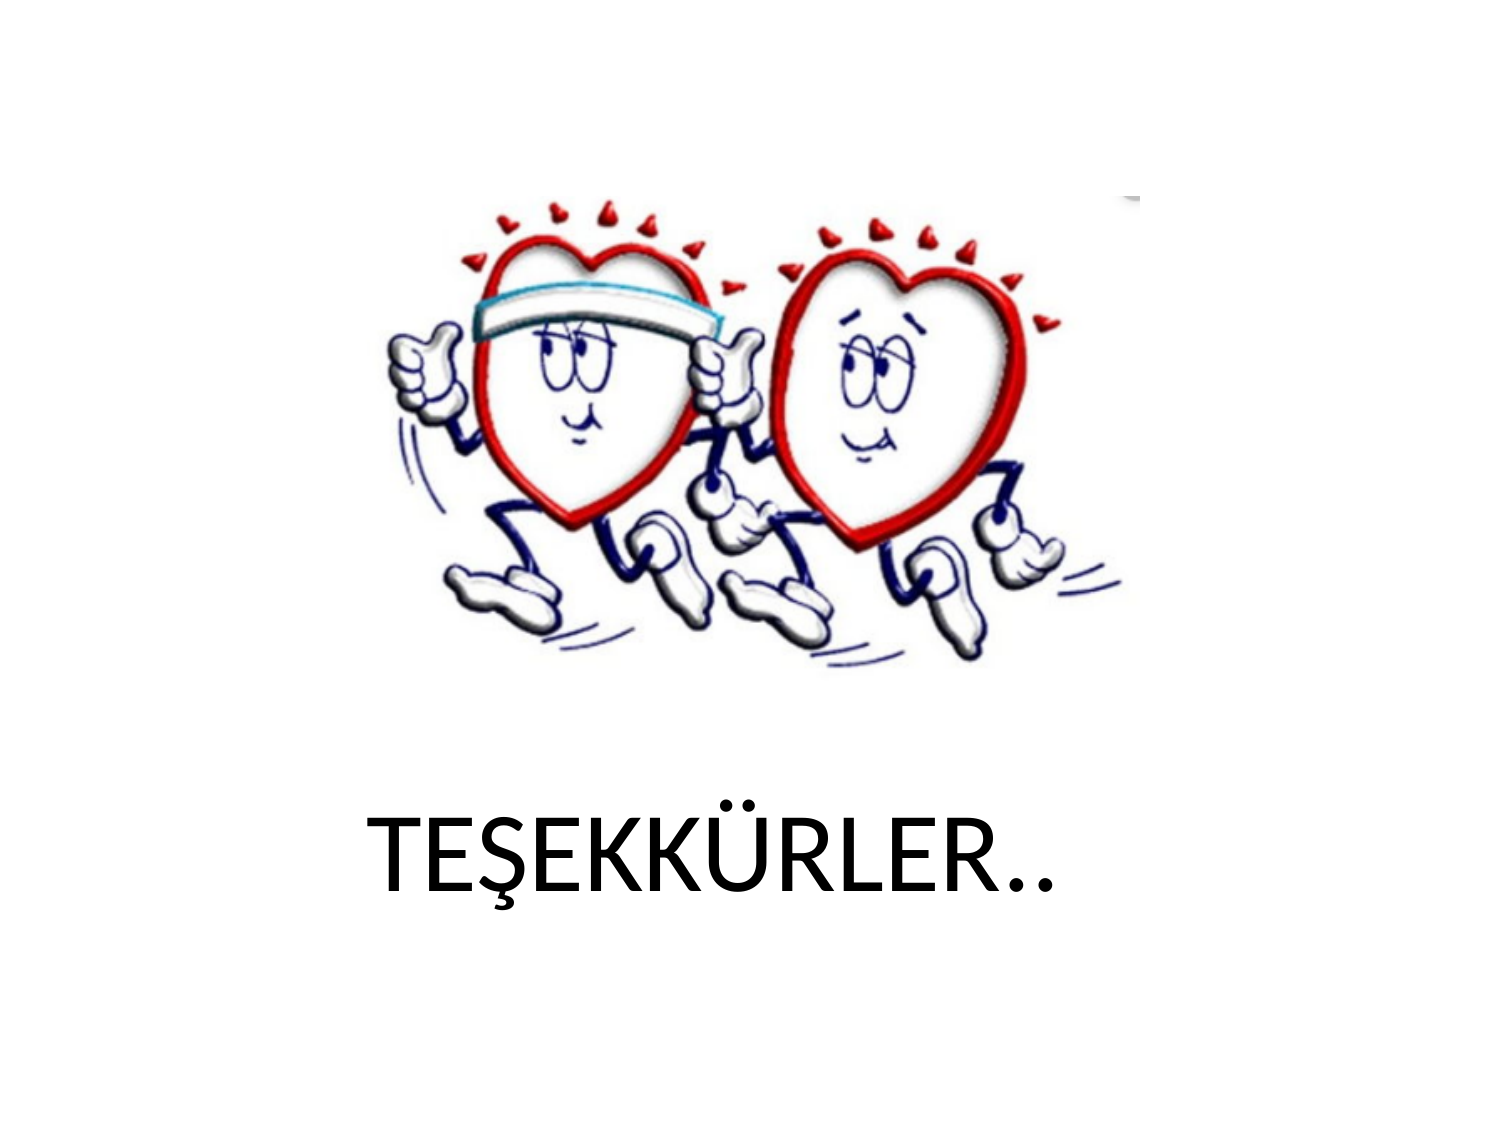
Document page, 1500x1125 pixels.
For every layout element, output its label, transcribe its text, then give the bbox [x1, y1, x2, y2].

list TEŞEKKÜRLER.. [301, 633, 1213, 929]
picture [348, 196, 1140, 682]
